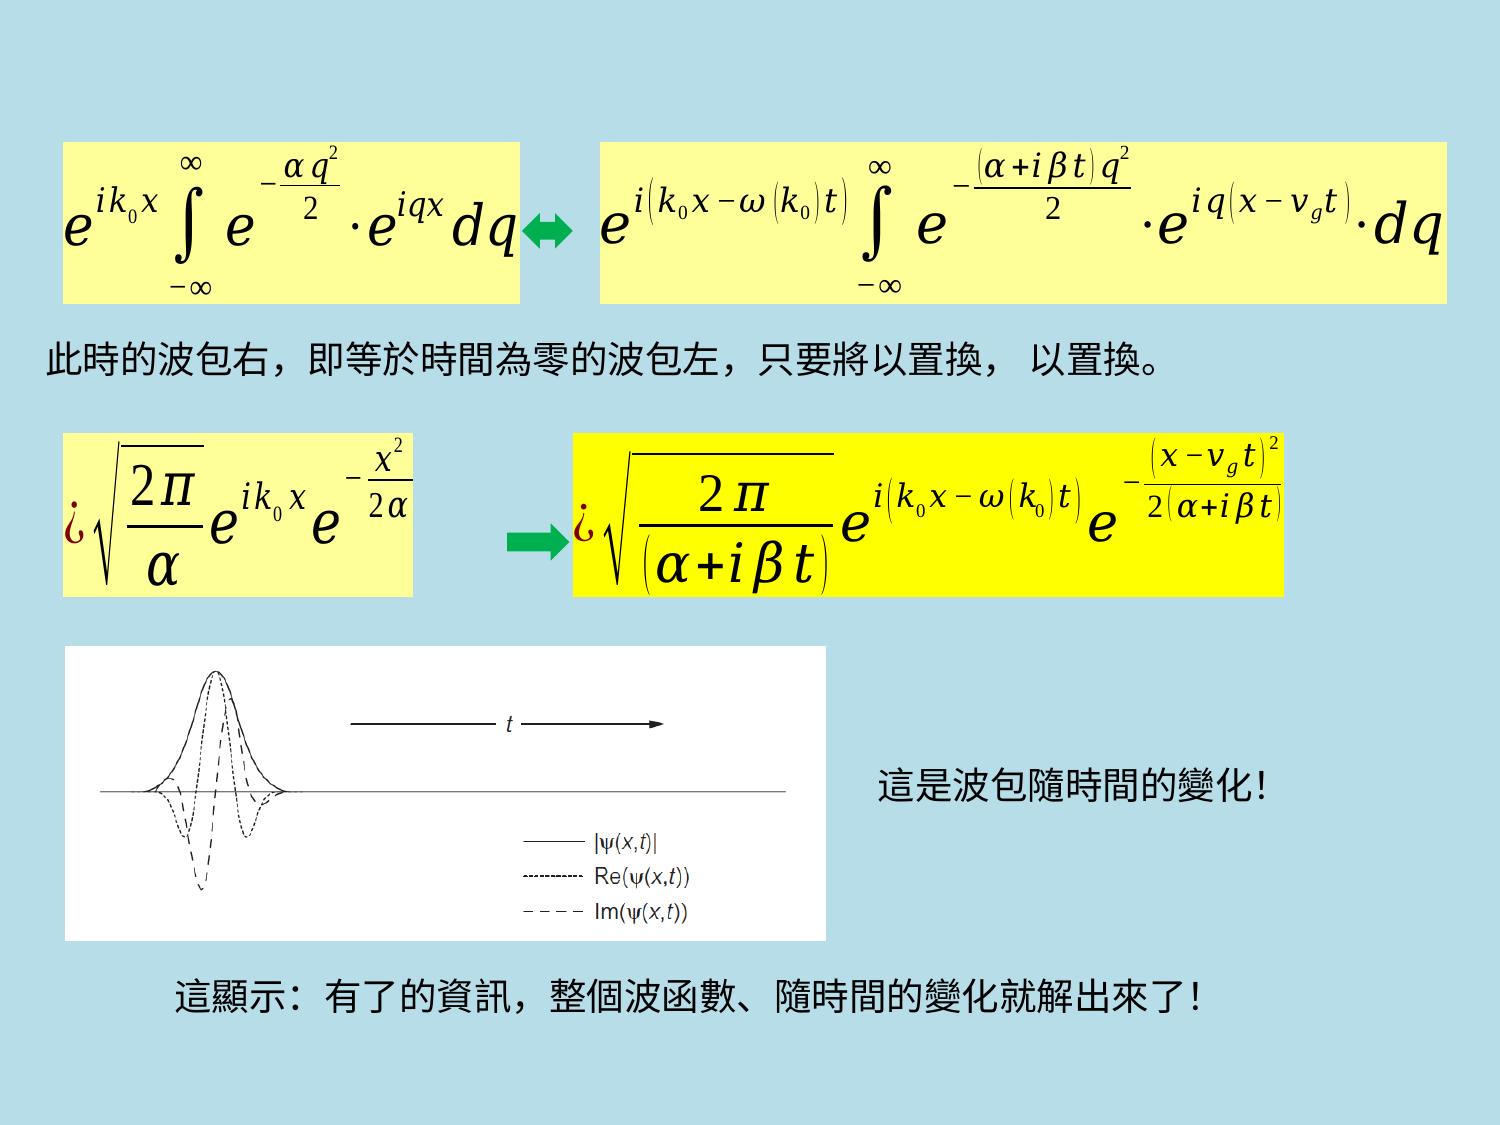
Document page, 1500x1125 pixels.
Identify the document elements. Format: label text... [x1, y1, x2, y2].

text_box [505, 521, 572, 563]
text_box [519, 211, 575, 251]
text_box 這是波包隨時間的變化！ [862, 754, 1373, 815]
picture [64, 646, 827, 941]
